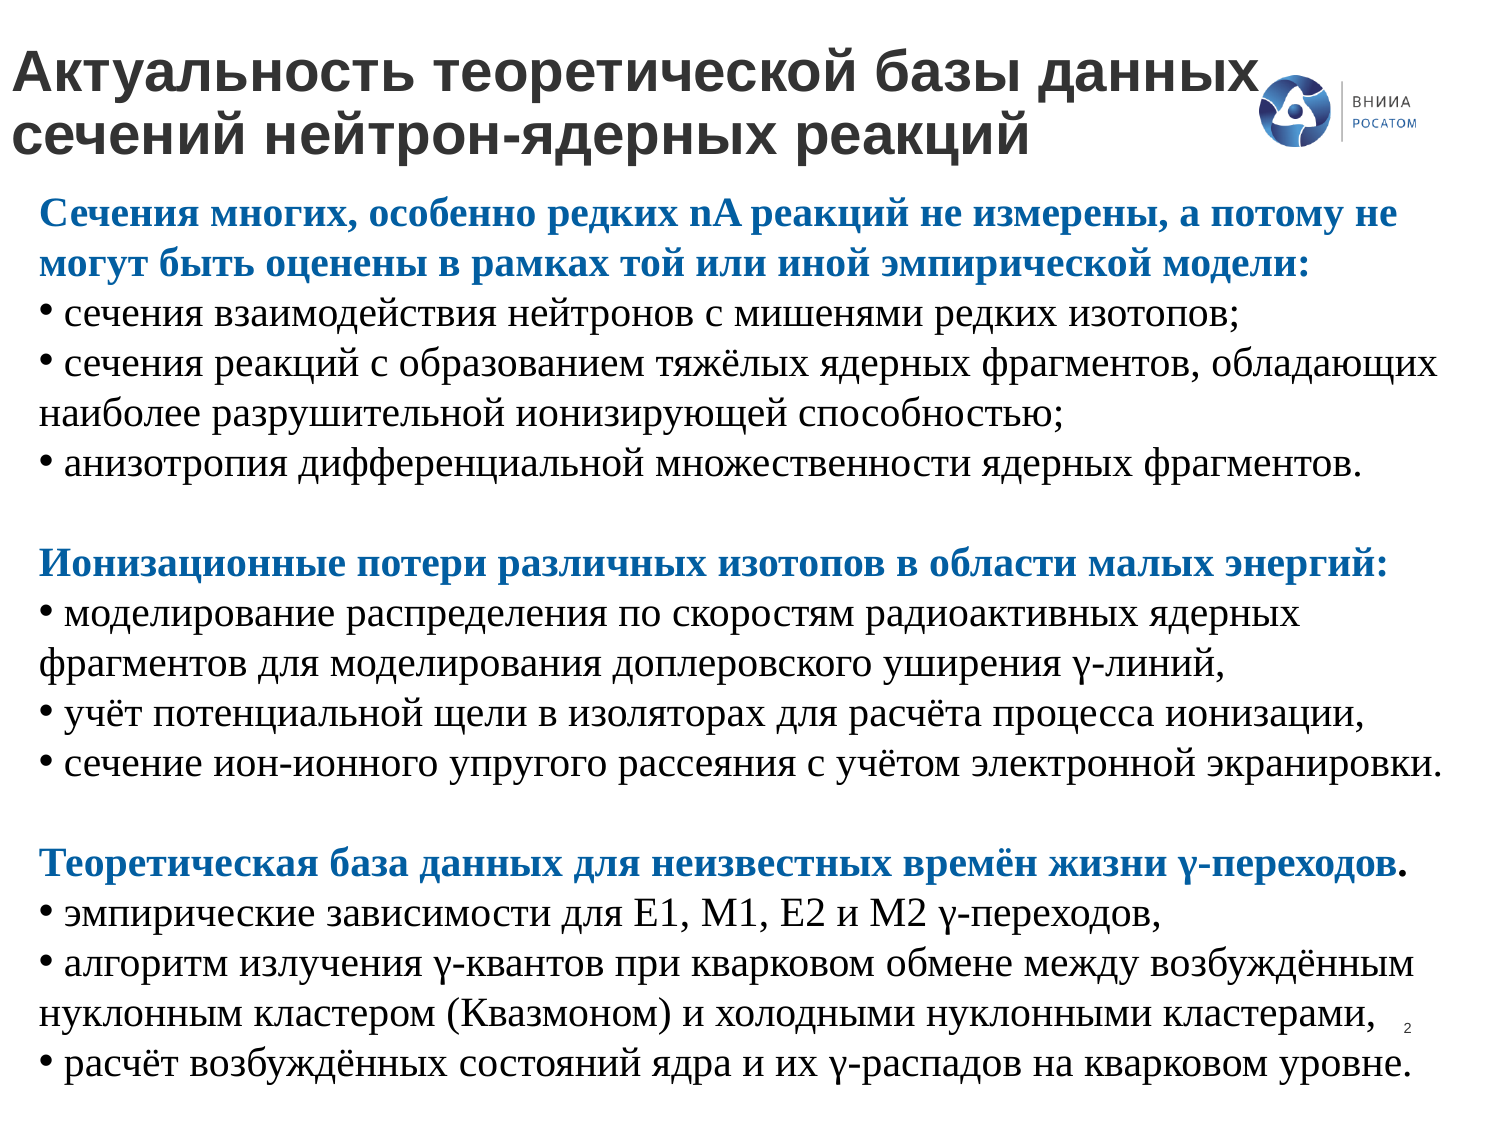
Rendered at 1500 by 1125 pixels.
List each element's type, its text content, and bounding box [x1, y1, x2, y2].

picture [1272, 75, 1416, 147]
text_box Актуальность теоретической базы данных сечений нейтрон-ядерных реакций [11, 40, 1272, 199]
text_box Сечения многих, особенно редких nA реакций не измерены, а потому не могут быть оценены в рамках той или иной эмпирической модели: сечения взаимодействия нейтронов с мишенями редких изотопов; сечения реакций с образованием тяжёлых ядерных фрагментов, обладающих наиболее разрушительной ионизирующей способностью; анизотропия дифференциальной множественности ядерных фрагментов. Ионизационные потери различных изотопов в области малых энергий: моделирование распределения по скоростям радиоактивных ядерных фрагментов для моделирования доплеровского уширения γ-линий, учёт потенциальной щели в изоляторах для расчёта процесса ионизации, сечение ион-ионного упругого рассеяния с учётом электронной экранировки. Теоретическая база данных для неизвестных времён жизни γ-переходов. эмпирические зависимости для Е1, М1, Е2 и М2 γ-переходов, алгоритм излучения γ-квантов при кварковом обмене между возбуждённым нуклонным кластером (Квазмоном) и холодными нуклонными кластерами, расчёт возбуждённых состояний ядра и их γ-распадов на кварковом уровне. [24, 177, 1481, 1093]
